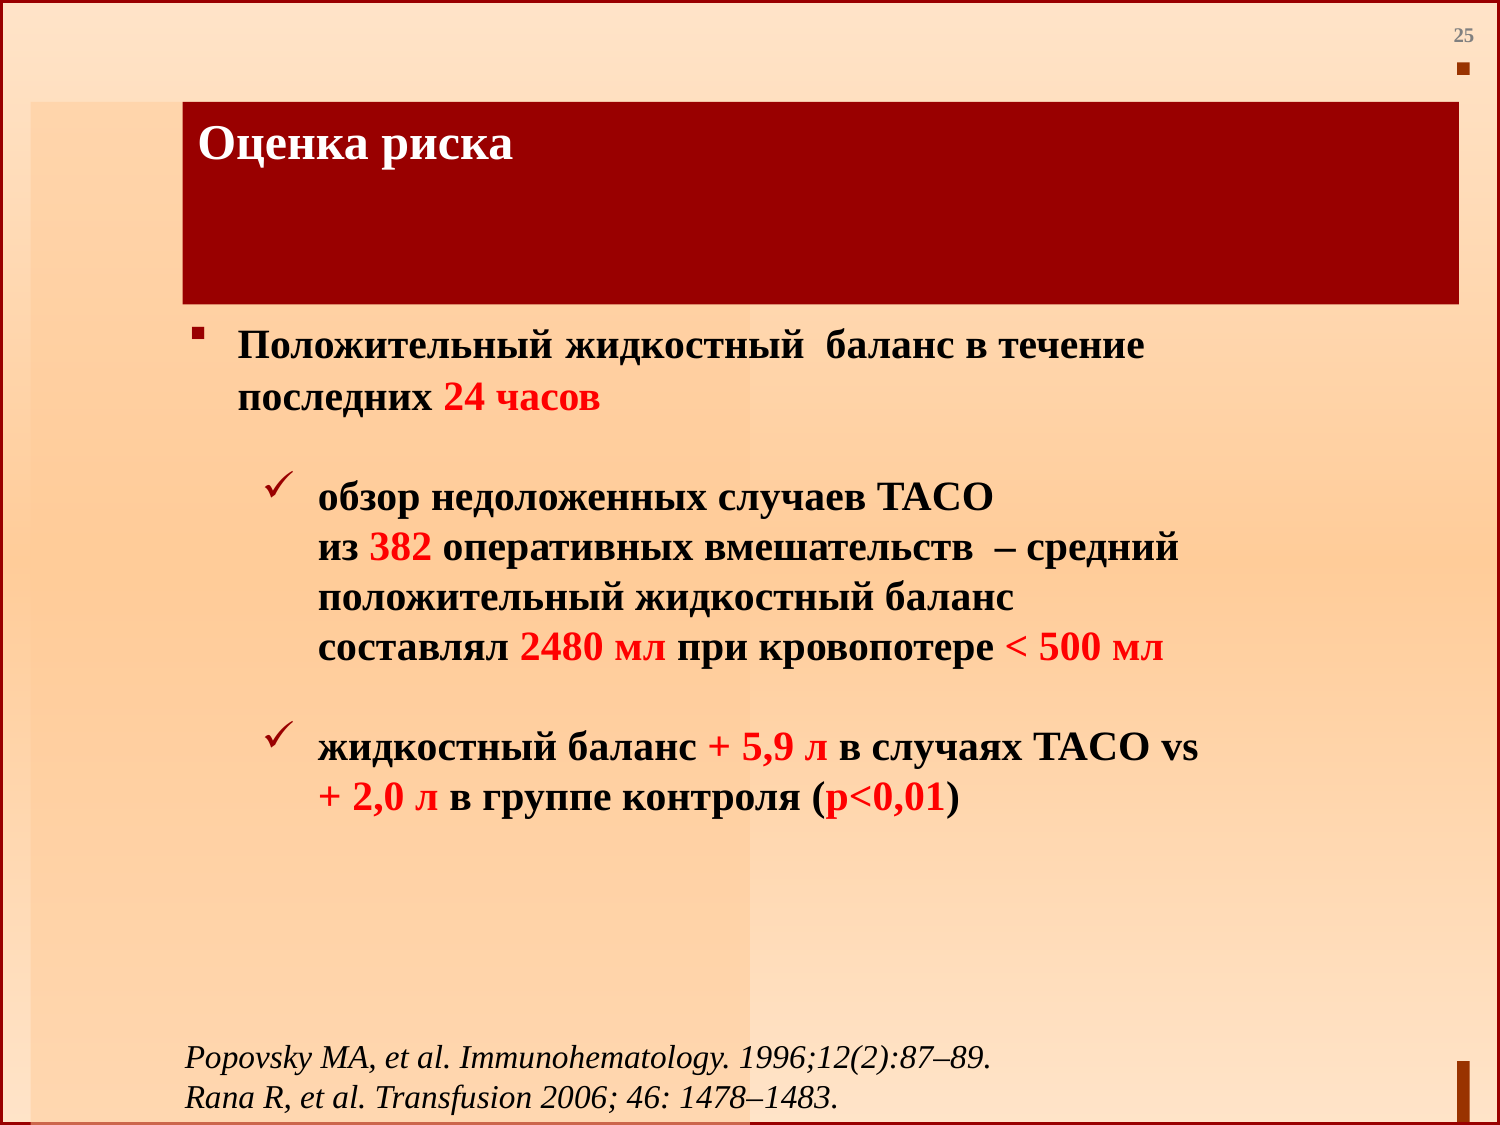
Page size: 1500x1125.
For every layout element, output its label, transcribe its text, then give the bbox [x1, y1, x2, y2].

title Оценка риска [182, 101, 1459, 305]
text_box Положительный жидкостный баланс в течение последних 24 часов обзор недоложенных случаев TACO из 382 оперативных вмешательств – средний положительный жидкостный баланс составлял 2480 мл при кровопотере < 500 мл жидкостный баланс + 5,9 л в случаях TACO vs + 2,0 л в группе контроля (p<0,01) [186, 308, 1459, 817]
text_box Popovsky MA, et al. Immunohematology. 1996;12(2):87–89. Rana R, et al. Transfusion 2006; 46: 1478–1483. [183, 1034, 1177, 1119]
